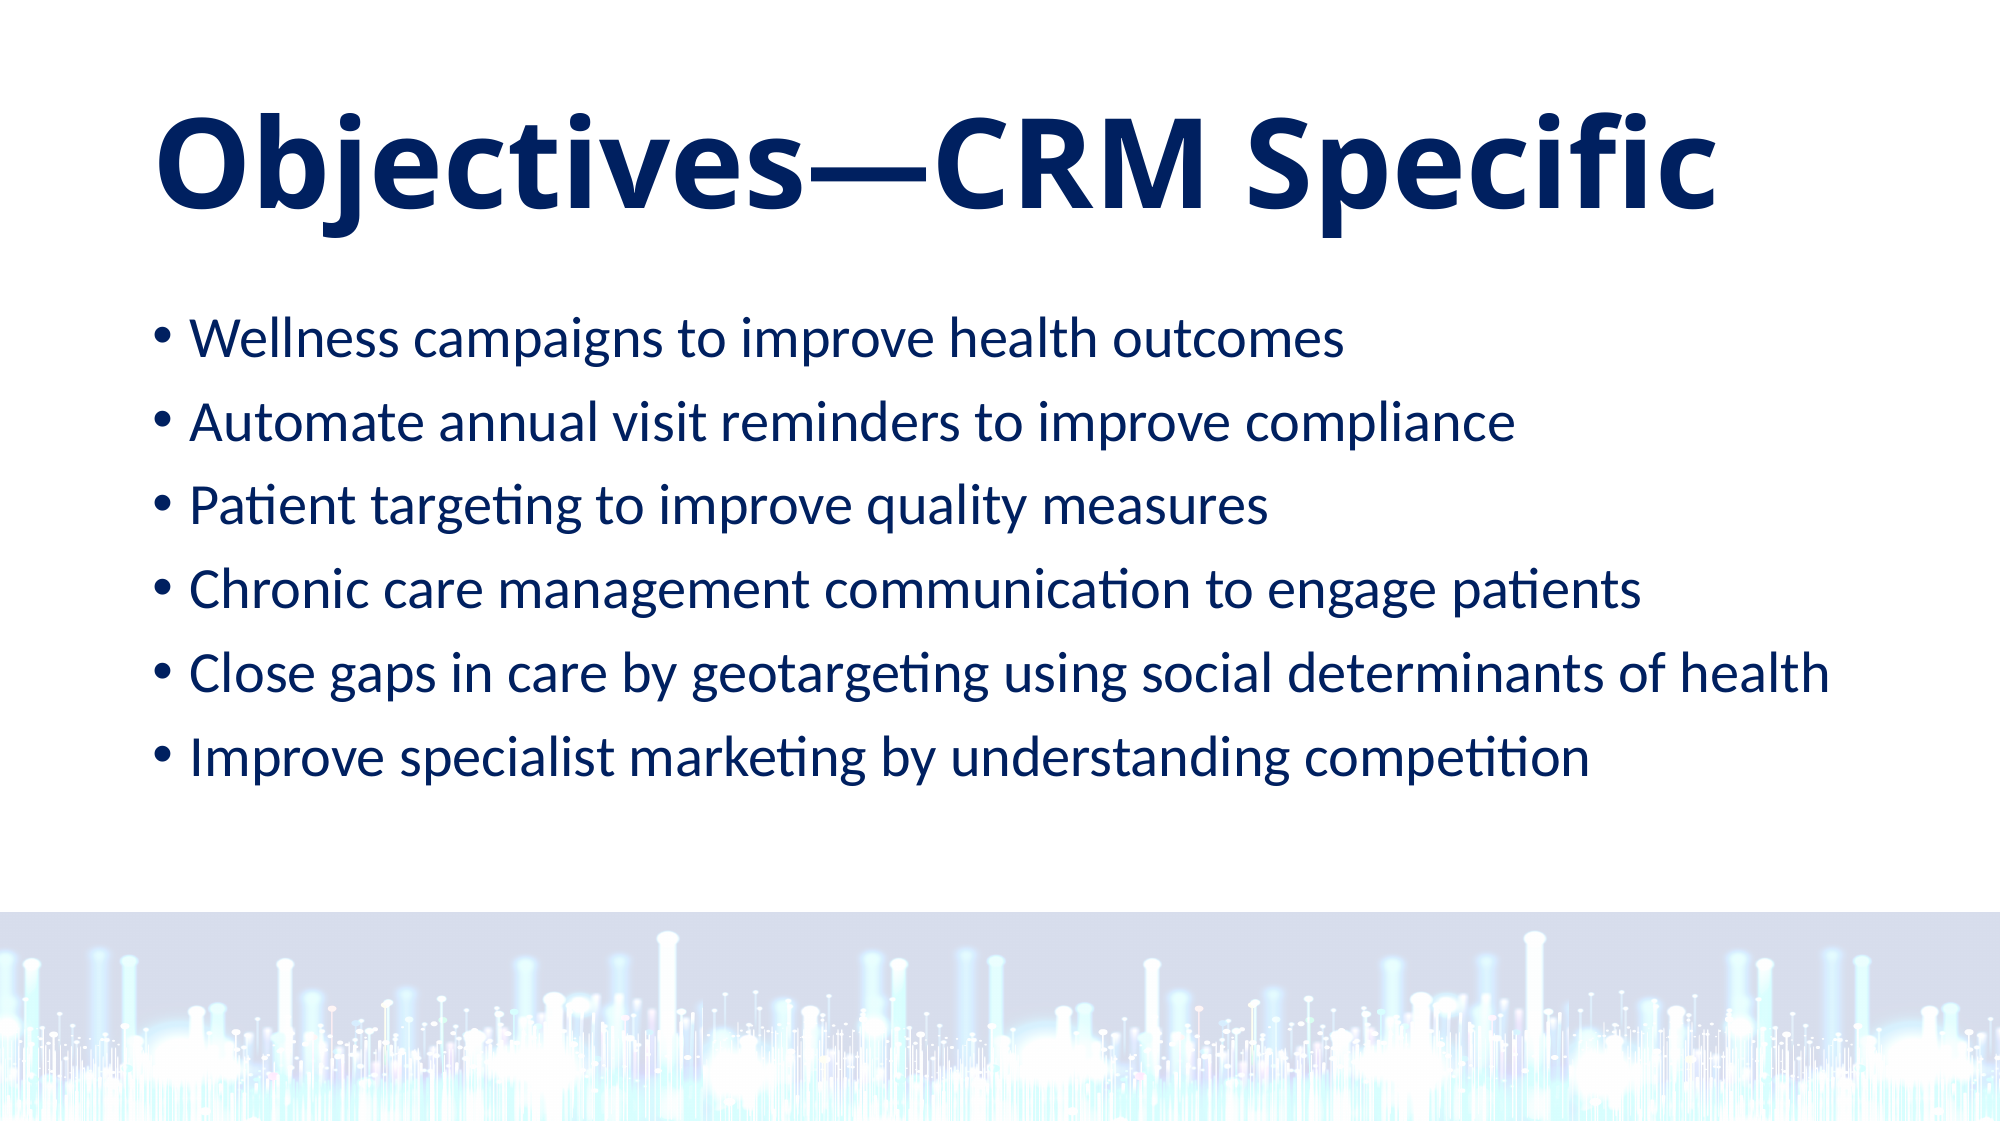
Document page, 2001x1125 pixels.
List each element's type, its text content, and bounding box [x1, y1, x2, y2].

title Objectives—CRM Specific [137, 59, 1863, 278]
list Wellness campaigns to improve health outcomes Automate annual visit reminders to improve compliance Patient targeting to improve quality measures Chronic care management communication to engage patients Close gaps in care by geotargeting using social determinants of health Improve specialist marketing by understanding competition [137, 299, 1863, 912]
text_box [0, 912, 2000, 1122]
